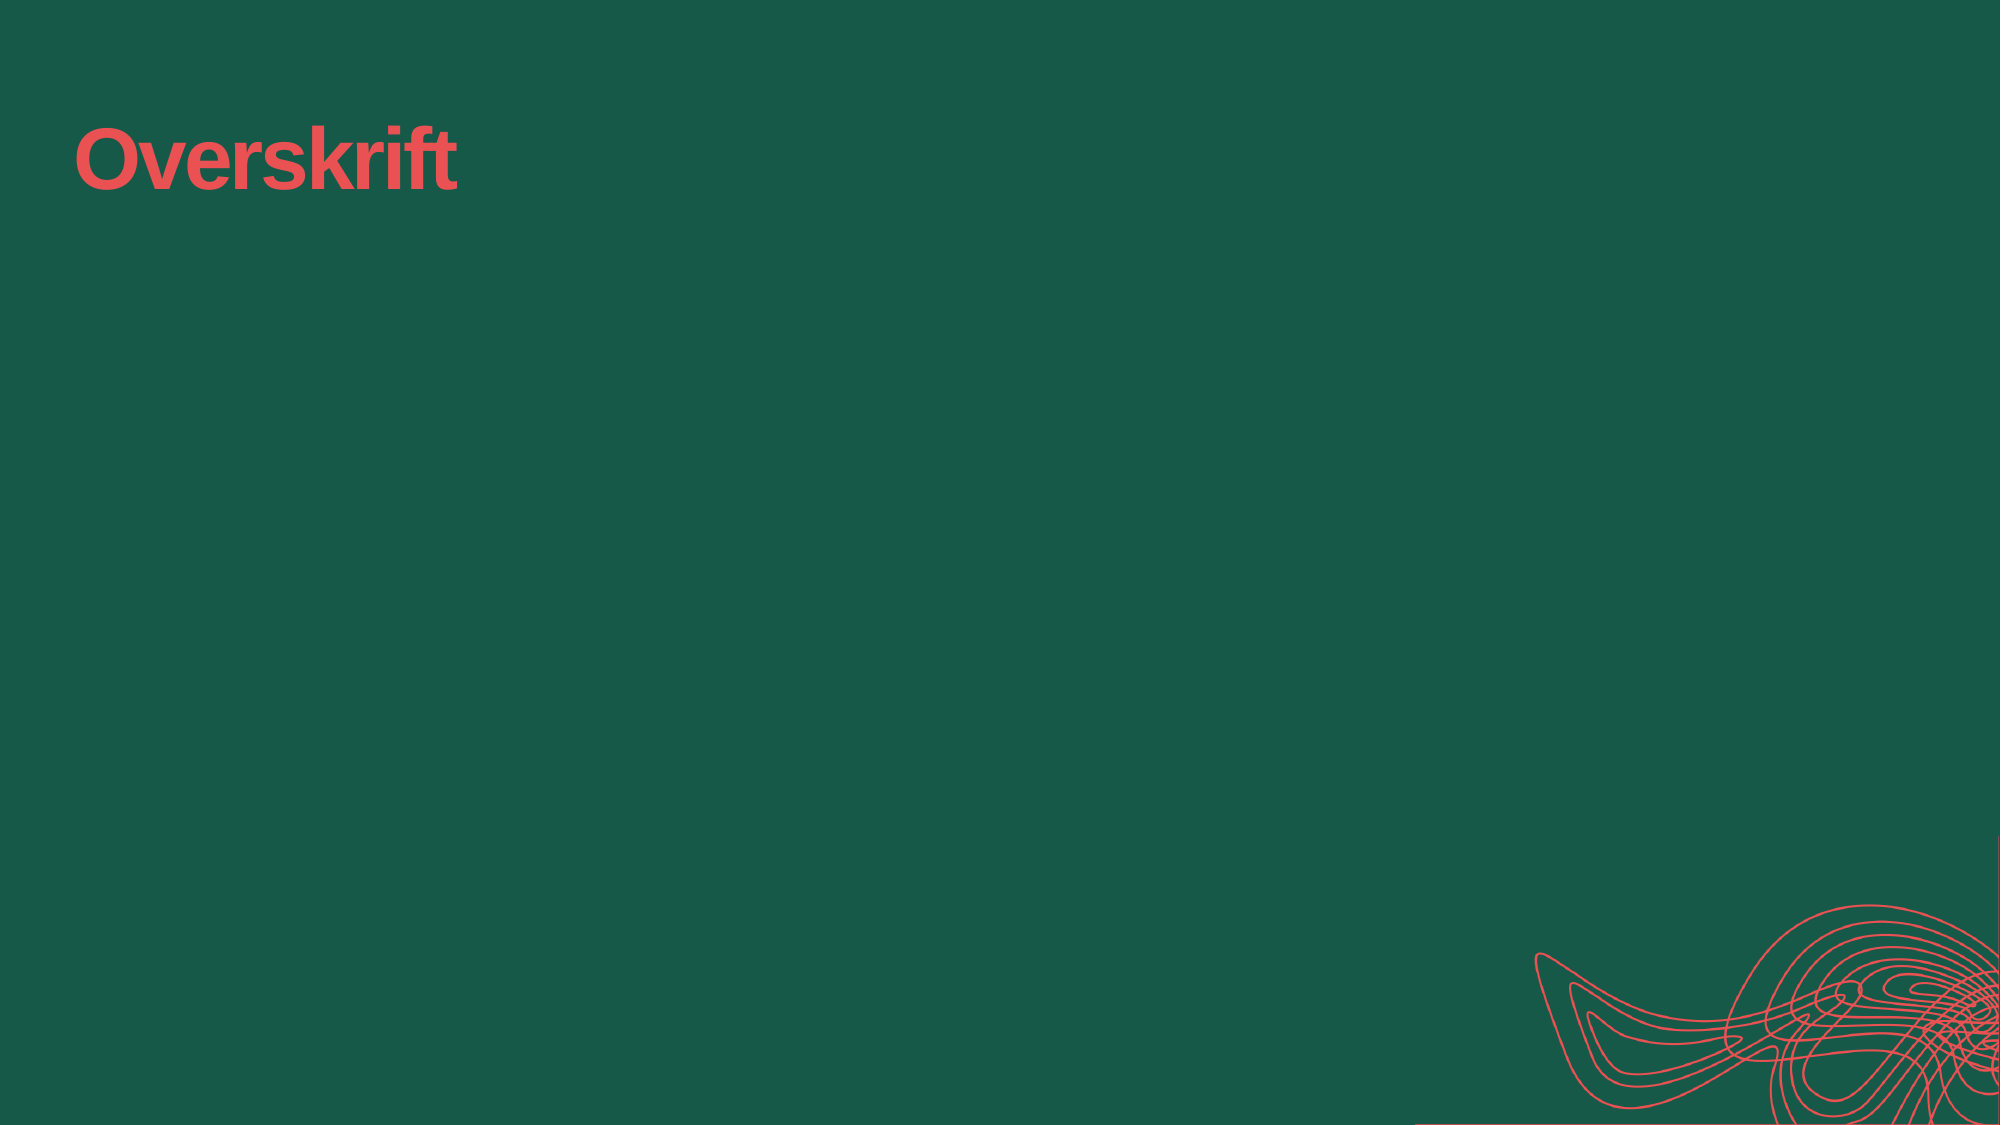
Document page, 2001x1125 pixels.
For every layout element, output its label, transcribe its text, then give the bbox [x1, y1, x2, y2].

picture [1415, 836, 1999, 1125]
title Overskrift [73, 61, 1927, 261]
